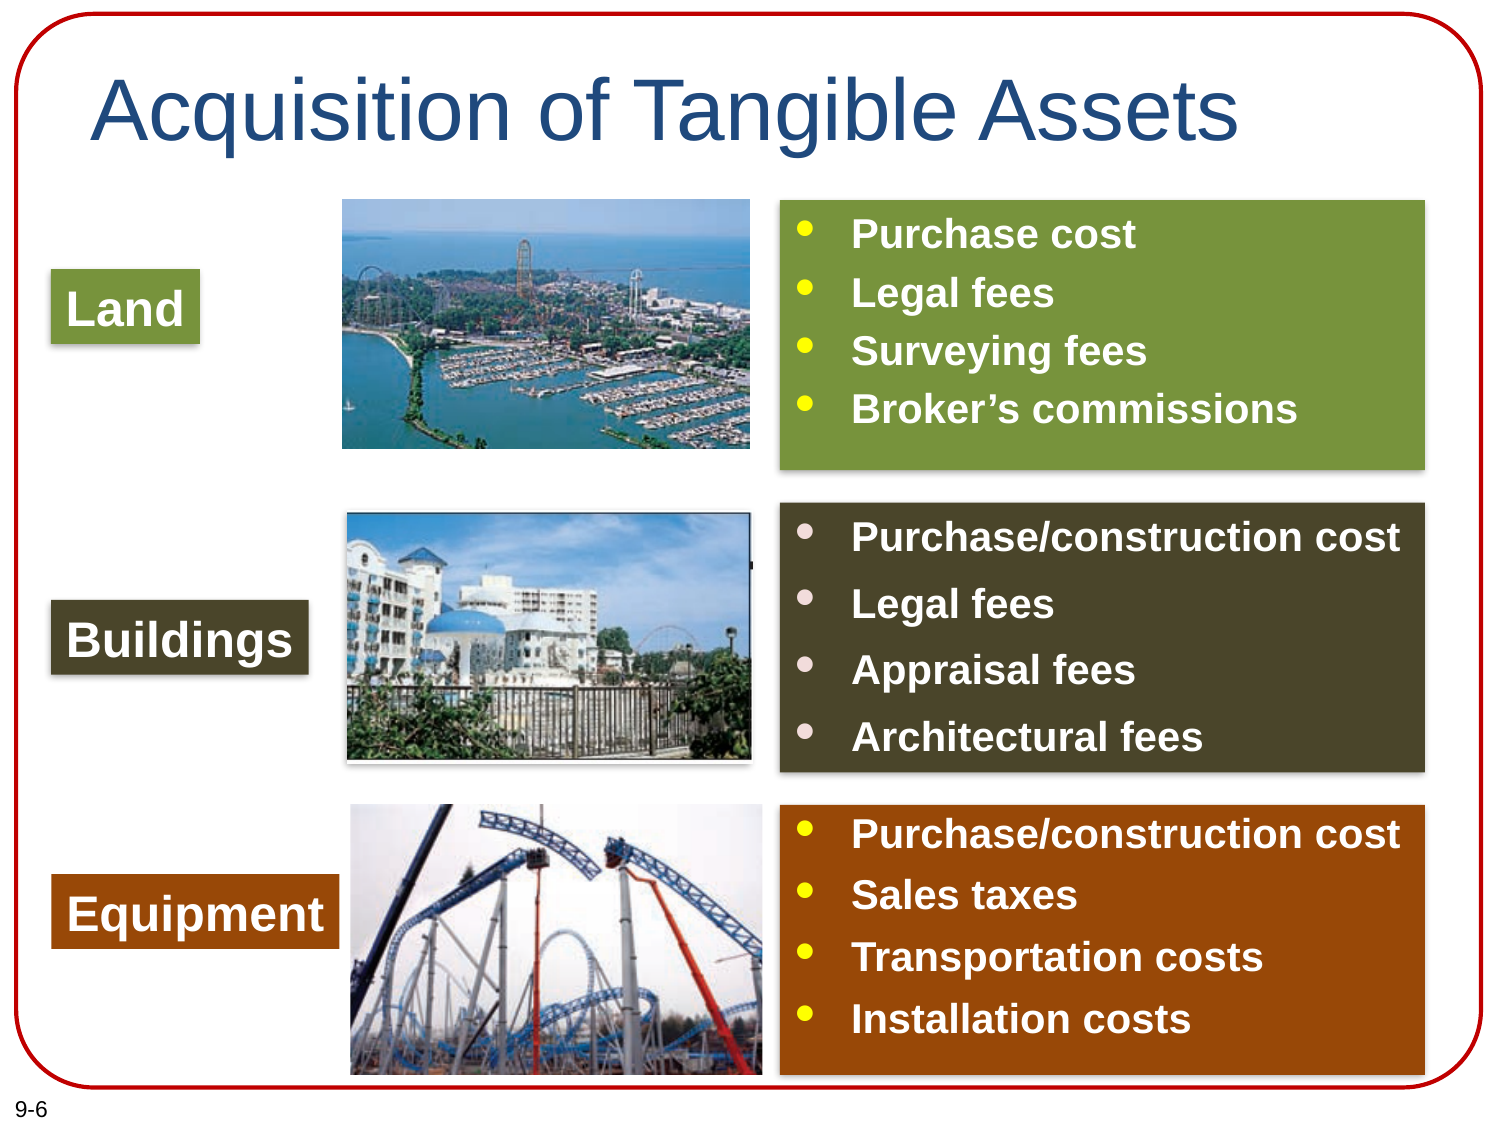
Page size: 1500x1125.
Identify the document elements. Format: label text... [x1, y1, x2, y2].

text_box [49, 502, 1426, 773]
picture [341, 199, 751, 449]
text_box Purchase cost Legal fees Surveying fees Broker’s commissions [779, 200, 1425, 471]
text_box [49, 804, 1426, 1076]
title Acquisition of Tangible Assets [74, 45, 1426, 233]
text_box Land [50, 269, 200, 344]
